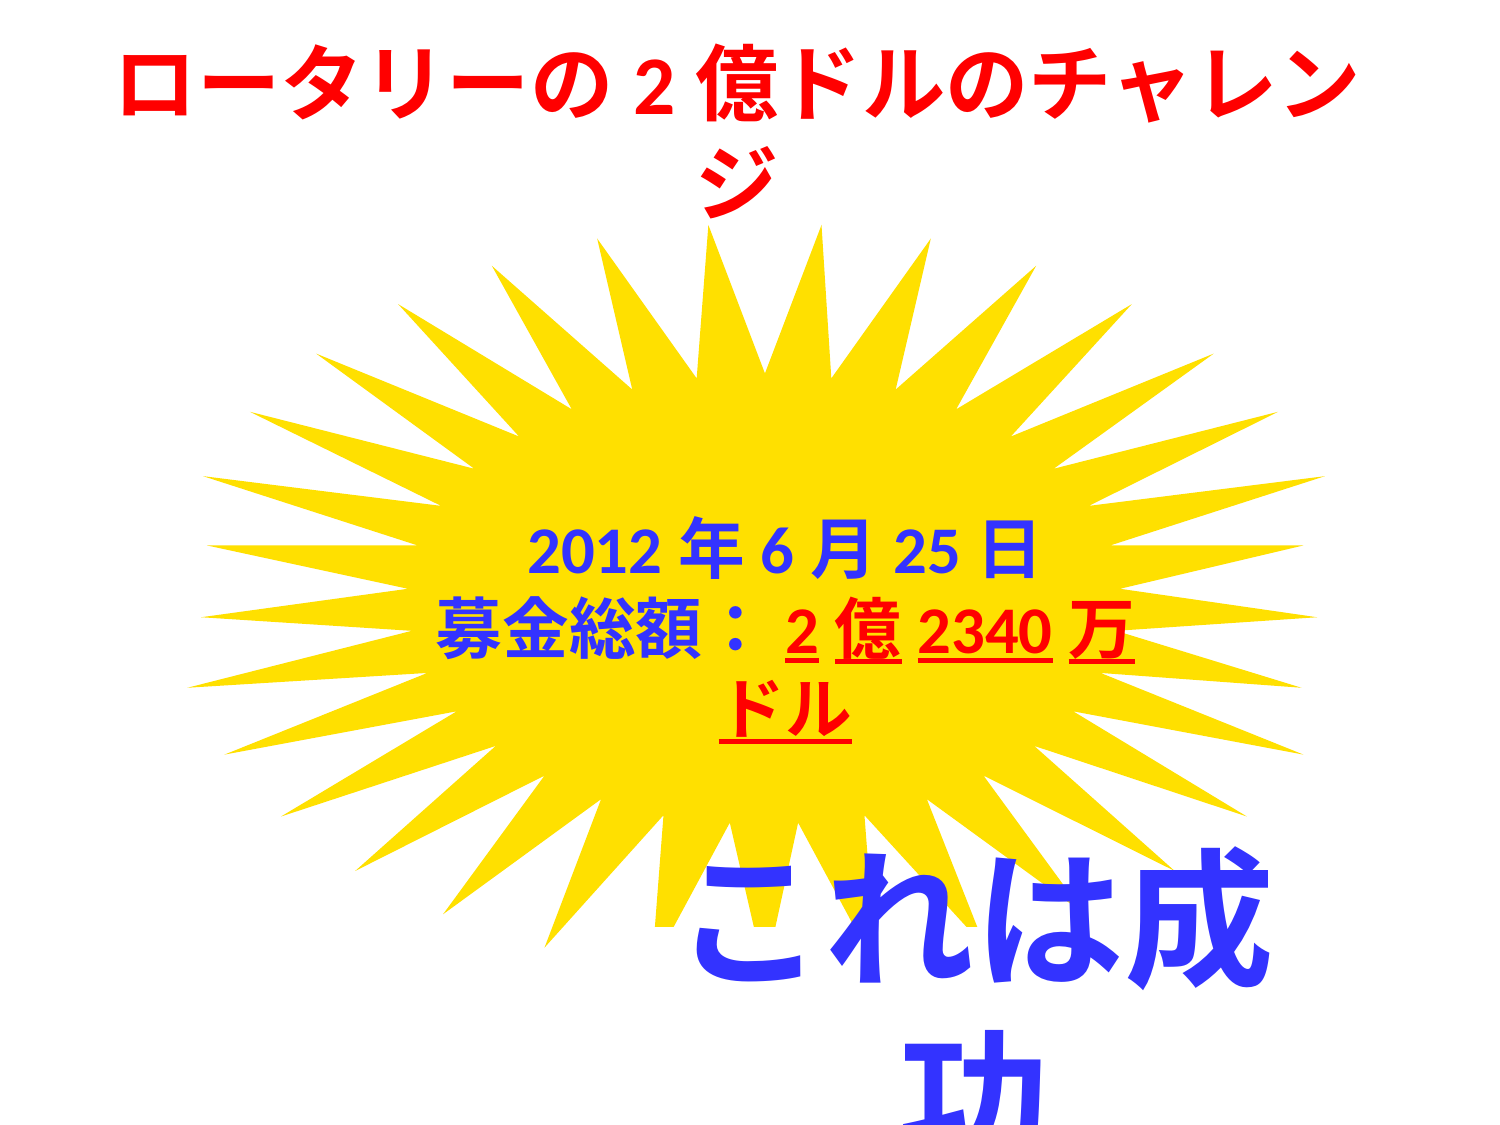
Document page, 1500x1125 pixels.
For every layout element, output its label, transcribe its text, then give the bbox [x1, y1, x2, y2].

text_box [249, 411, 1180, 499]
text_box [1176, 545, 1304, 576]
text_box [281, 748, 469, 817]
text_box [1061, 755, 1247, 817]
text_box [203, 476, 395, 539]
text_box これは成功 [594, 927, 1354, 1084]
text_box [491, 224, 1037, 399]
text_box [1143, 476, 1325, 525]
text_box [1176, 596, 1318, 627]
text_box [1238, 411, 1279, 432]
text_box [1176, 703, 1304, 755]
text_box [187, 635, 395, 688]
title ロータリーの2億ドルのチャレンジ [62, 37, 1413, 225]
text_box [1176, 649, 1302, 688]
text_box [316, 353, 450, 452]
text_box 2012年6月25日 募金総額：2億2340万ドル [395, 499, 1176, 755]
text_box [224, 685, 395, 755]
text_box [1102, 353, 1214, 399]
text_box [450, 399, 1238, 461]
text_box [201, 590, 395, 630]
text_box [355, 755, 1175, 948]
text_box [206, 545, 395, 586]
text_box [973, 304, 1132, 399]
text_box [398, 304, 555, 399]
